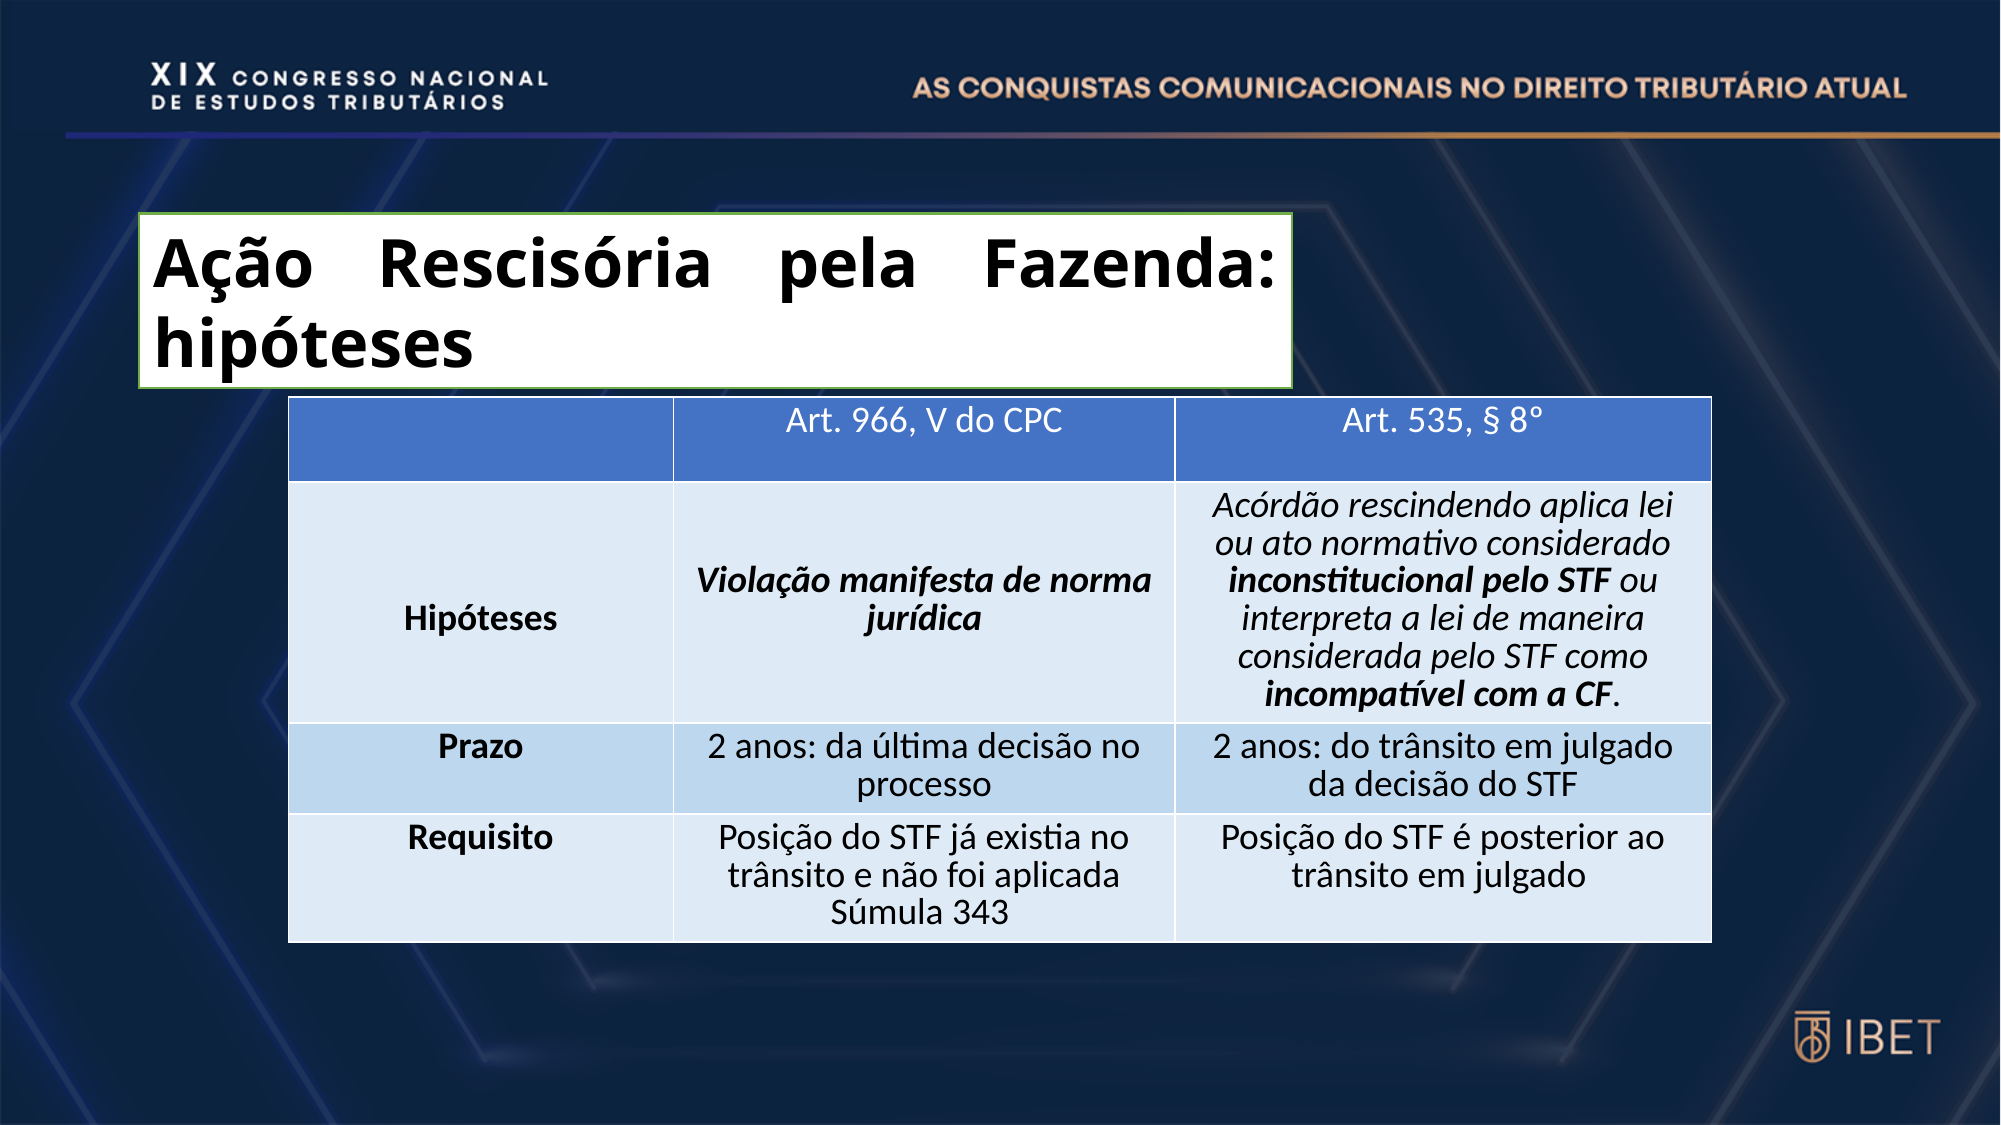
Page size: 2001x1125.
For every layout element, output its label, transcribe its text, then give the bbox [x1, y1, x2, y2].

table_cell Acórdão rescindendo aplica lei ou ato normativo considerado inconstitucional pelo STF ou interpreta a lei de maneira considerada pelo STF como incompatível com a CF. [1176, 483, 1711, 722]
table_cell Prazo [289, 724, 673, 813]
text_box Ação Rescisória pela Fazenda: hipóteses [138, 212, 1293, 389]
table_cell 2 anos: da última decisão no processo [674, 724, 1174, 813]
table_cell Hipóteses [289, 483, 673, 722]
text_box [0, 0, 2000, 1125]
table_cell Violação manifesta de norma jurídica [674, 483, 1174, 722]
table_cell Posição do STF já existia no trânsito e não foi aplicada Súmula 343 [674, 815, 1174, 941]
table_header Art. 966, V do CPC [674, 398, 1174, 481]
table_cell Posição do STF é posterior ao trânsito em julgado [1176, 815, 1711, 941]
table_header Art. 535, § 8º [1176, 398, 1711, 481]
table_cell 2 anos: do trânsito em julgado da decisão do STF [1176, 724, 1711, 813]
table_cell Requisito [289, 815, 673, 941]
table_header [289, 398, 673, 481]
